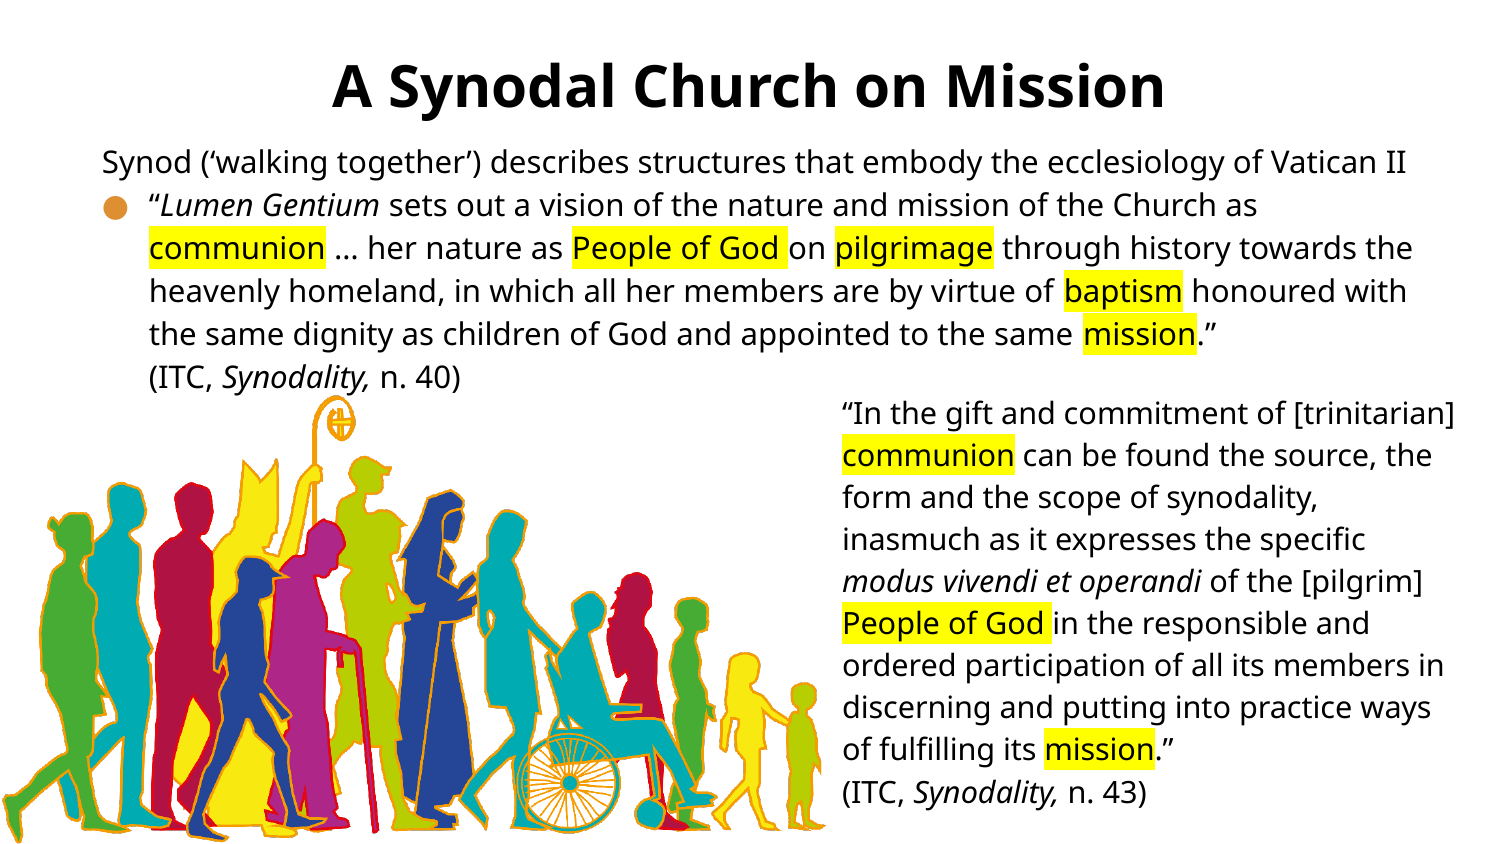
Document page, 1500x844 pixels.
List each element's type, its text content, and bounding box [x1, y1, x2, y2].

text_box Synod (‘walking together’) describes structures that embody the ecclesiology of Vatican II “Lumen Gentium sets out a vision of the nature and mission of the Church as communion … her nature as People of God on pilgrimage through history towards the heavenly homeland, in which all her members are by virtue of baptism honoured with the same dignity as children of God and appointed to the same mission.” (ITC, Synodality, n. 40) [63, 121, 1437, 431]
picture [0, 385, 827, 844]
title A Synodal Church on Mission [50, 33, 1450, 168]
list “In the gift and commitment of [trinitarian] communion can be found the source, the form and the scope of synodality, inasmuch as it expresses the specific modus vivendi et operandi of the [pilgrim] People of God in the responsible and ordered participation of all its members in discerning and putting into practice ways of fulfilling its mission.” (ITC, Synodality, n. 43) [831, 372, 1473, 834]
